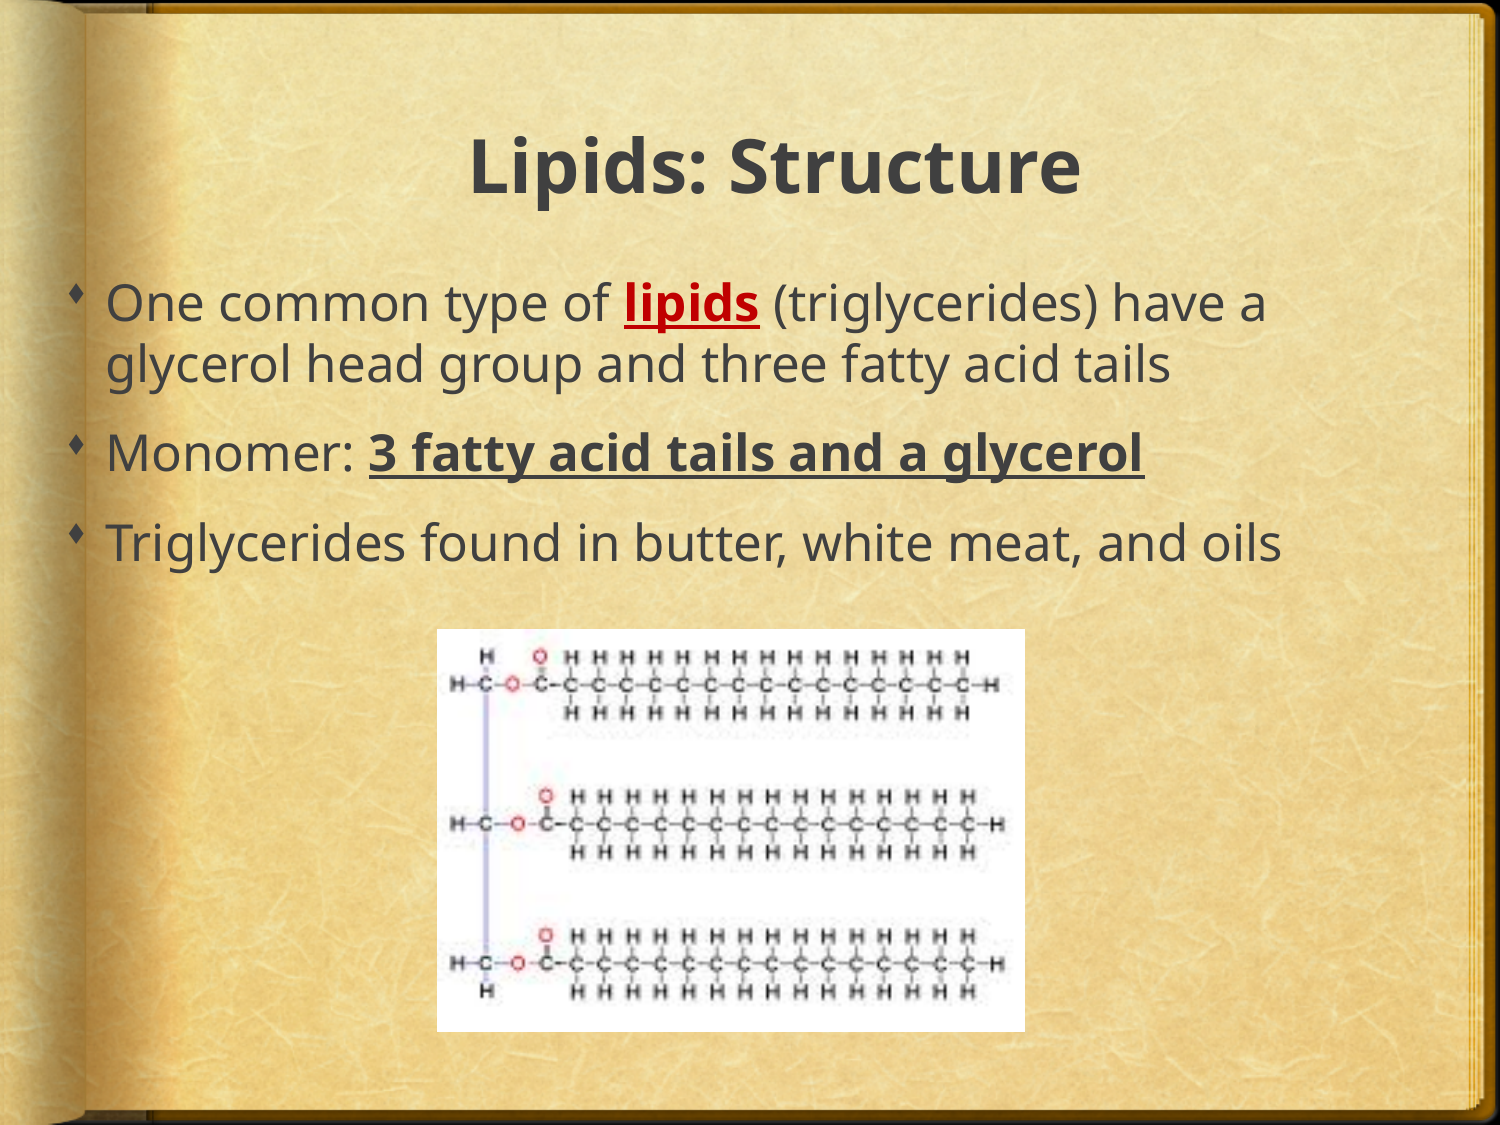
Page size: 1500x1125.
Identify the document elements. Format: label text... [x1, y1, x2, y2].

picture [0, 0, 1500, 1125]
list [436, 628, 1026, 1033]
list One common type of lipids (triglycerides) have a glycerol head group and three fatty acid tails Monomer: 3 fatty acid tails and a glycerol Triglycerides found in butter, white meat, and oils [49, 262, 1438, 588]
title Lipids: Structure [178, 45, 1372, 262]
